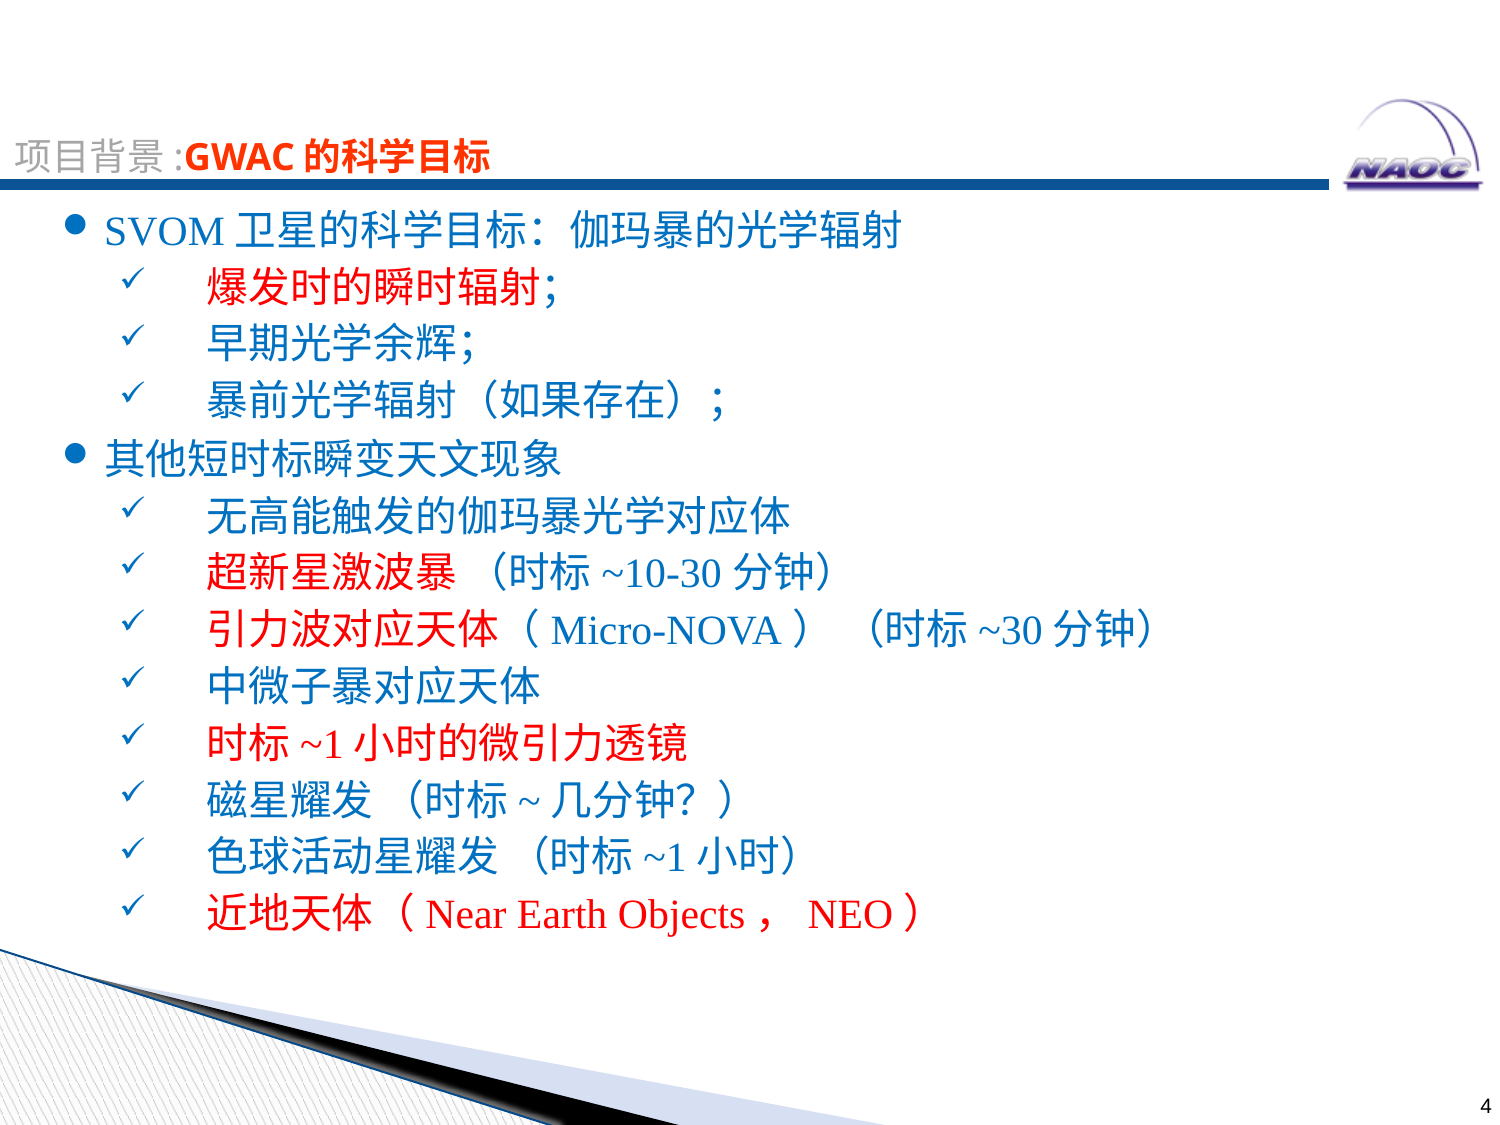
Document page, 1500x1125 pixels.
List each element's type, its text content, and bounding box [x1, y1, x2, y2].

text_box SVOM卫星的科学目标：伽玛暴的光学辐射 爆发时的瞬时辐射； 早期光学余辉； 暴前光学辐射（如果存在）； 其他短时标瞬变天文现象 无高能触发的伽玛暴光学对应体 超新星激波暴 （时标~10-30分钟） 引力波对应天体（Micro-NOVA） （时标~30分钟） 中微子暴对应天体 时标~1小时的微引力透镜 磁星耀发 （时标~几分钟？） 色球活动星耀发 （时标~1小时） 近地天体（Near Earth Objects，NEO） [29, 196, 1412, 988]
slide_number 4 [1446, 1065, 1500, 1125]
text_box 项目背景:GWAC的科学目标 [0, 125, 514, 186]
picture [1328, 90, 1500, 205]
